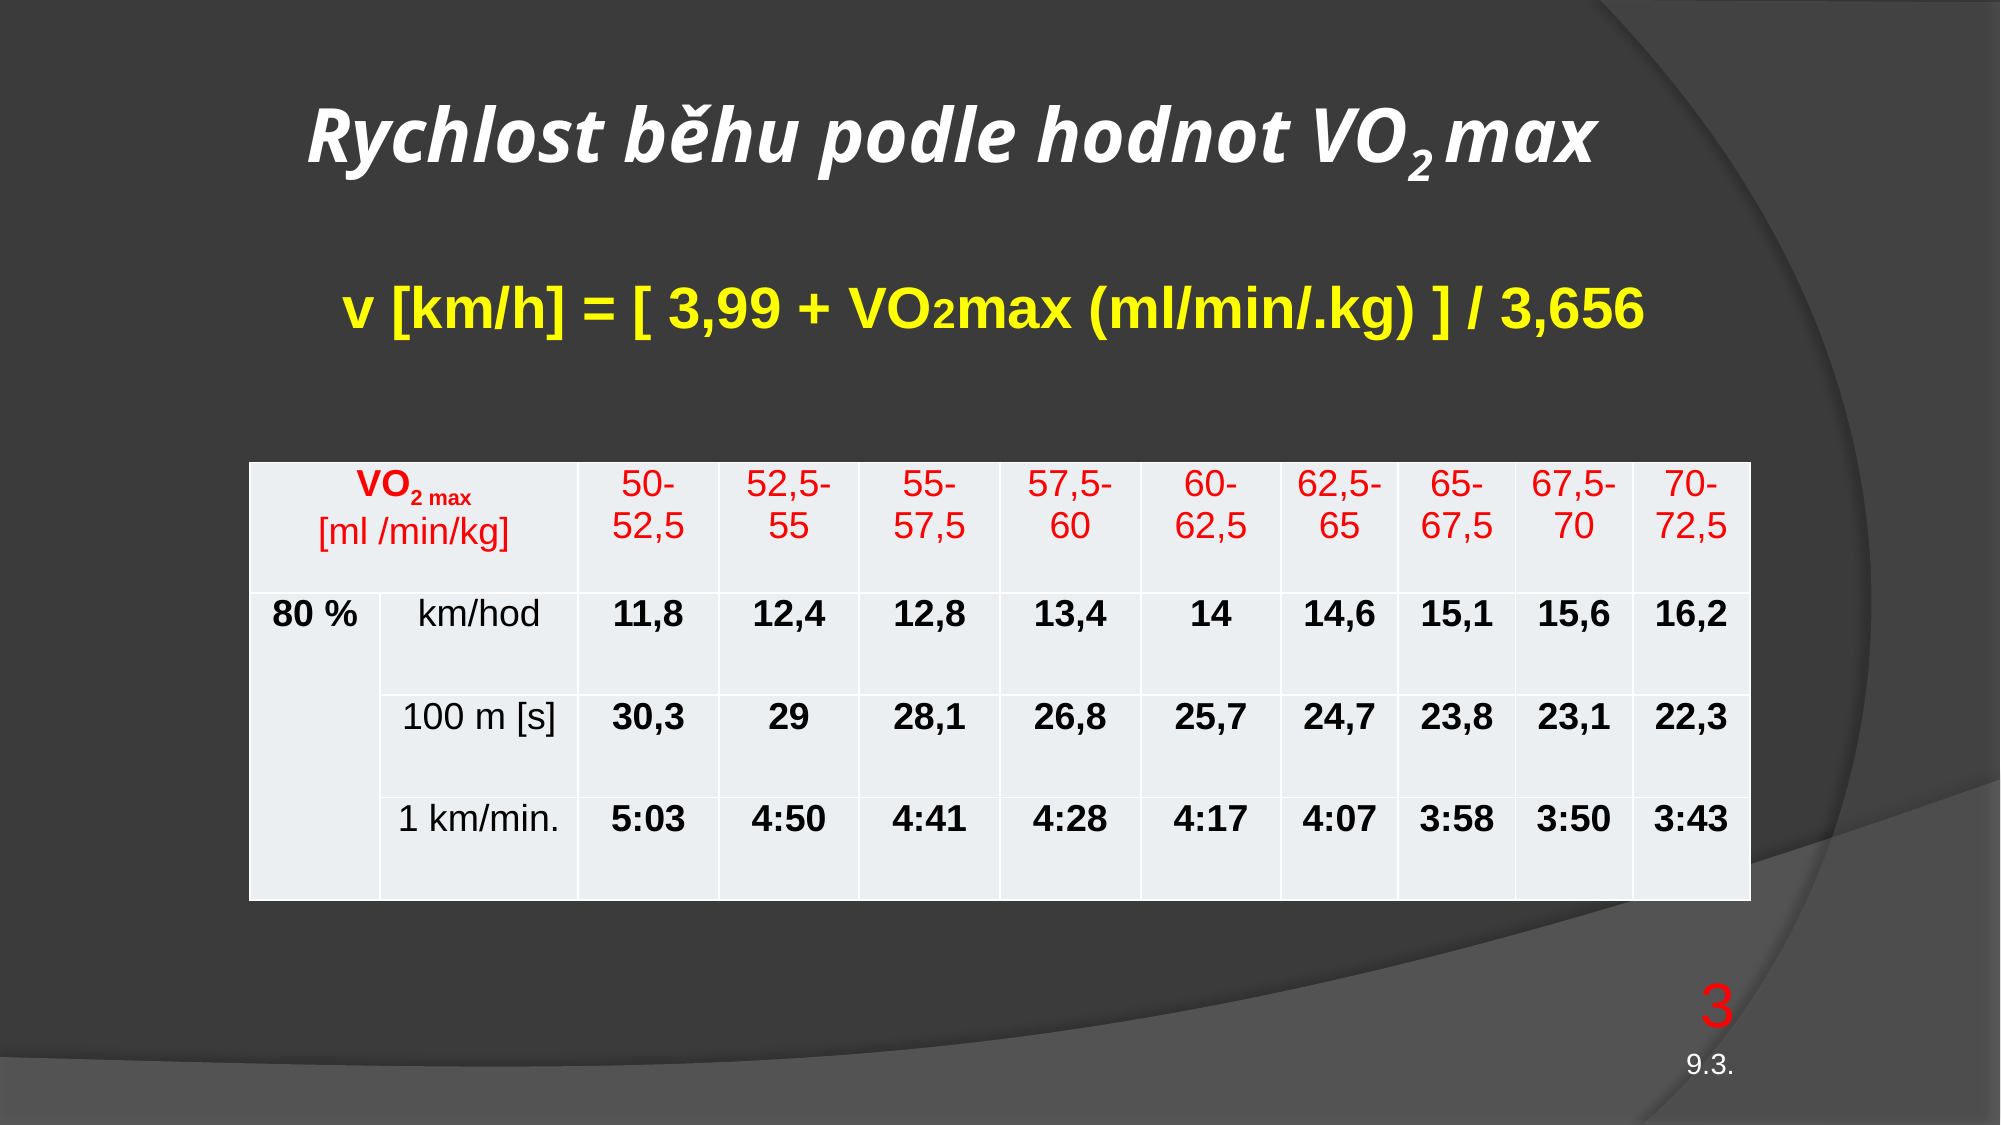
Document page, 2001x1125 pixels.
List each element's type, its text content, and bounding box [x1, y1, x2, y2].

table_cell 22,3 [1634, 696, 1749, 797]
table_cell 12,8 [860, 594, 999, 694]
table_cell 3:43 [1634, 798, 1749, 899]
table_header 57,5-60 [1001, 463, 1140, 592]
table_cell 4:41 [860, 798, 999, 899]
table_cell 11,8 [579, 594, 718, 694]
table_header 55-57,5 [860, 463, 999, 592]
table_header 62,5-65 [1282, 463, 1397, 592]
table_header 50-52,5 [579, 463, 718, 592]
table_header 60-62,5 [1142, 463, 1280, 592]
table_cell 15,1 [1399, 594, 1515, 694]
table_header VO2 max [ml /min/kg] [251, 463, 577, 592]
table_header 67,5-70 [1516, 463, 1632, 592]
table_cell 100 m [s] [381, 696, 577, 797]
table_cell 28,1 [860, 696, 999, 797]
table_cell 12,4 [720, 594, 858, 694]
table_cell 4:28 [1001, 798, 1140, 899]
table_cell 3:58 [1399, 798, 1515, 899]
table_header 70-72,5 [1634, 463, 1749, 592]
table_header 65-67,5 [1399, 463, 1515, 592]
table_cell km/hod [381, 594, 577, 694]
table_cell 14 [1142, 594, 1280, 694]
table_cell 25,7 [1142, 696, 1280, 797]
list v [km/h] = [ 3,99 + VO2max (ml/min/.kg) ] / 3,656 3 9.3. [249, 901, 1750, 1075]
table_cell 4:17 [1142, 798, 1280, 899]
table_cell 14,6 [1282, 594, 1397, 694]
title Rychlost běhu podle hodnot VO2 max [275, 45, 1725, 233]
table_header 52,5-55 [720, 463, 858, 592]
table_cell 3:50 [1516, 798, 1632, 899]
table_cell 4:07 [1282, 798, 1397, 899]
table_cell 1 km/min. [381, 798, 577, 899]
table_cell 24,7 [1282, 696, 1397, 797]
table_cell 5:03 [579, 798, 718, 899]
table_cell 23,1 [1516, 696, 1632, 797]
table_cell 16,2 [1634, 594, 1749, 694]
table_cell 13,4 [1001, 594, 1140, 694]
table_cell 80 % [251, 594, 379, 899]
table_cell 23,8 [1399, 696, 1515, 797]
table_cell 26,8 [1001, 696, 1140, 797]
table_cell 4:50 [720, 798, 858, 899]
table_cell 30,3 [579, 696, 718, 797]
table_cell 15,6 [1516, 594, 1632, 694]
list v [km/h] = [ 3,99 + VO2max (ml/min/.kg) ] / 3,656 3 9.3. [249, 262, 1750, 462]
table_cell 29 [720, 696, 858, 797]
